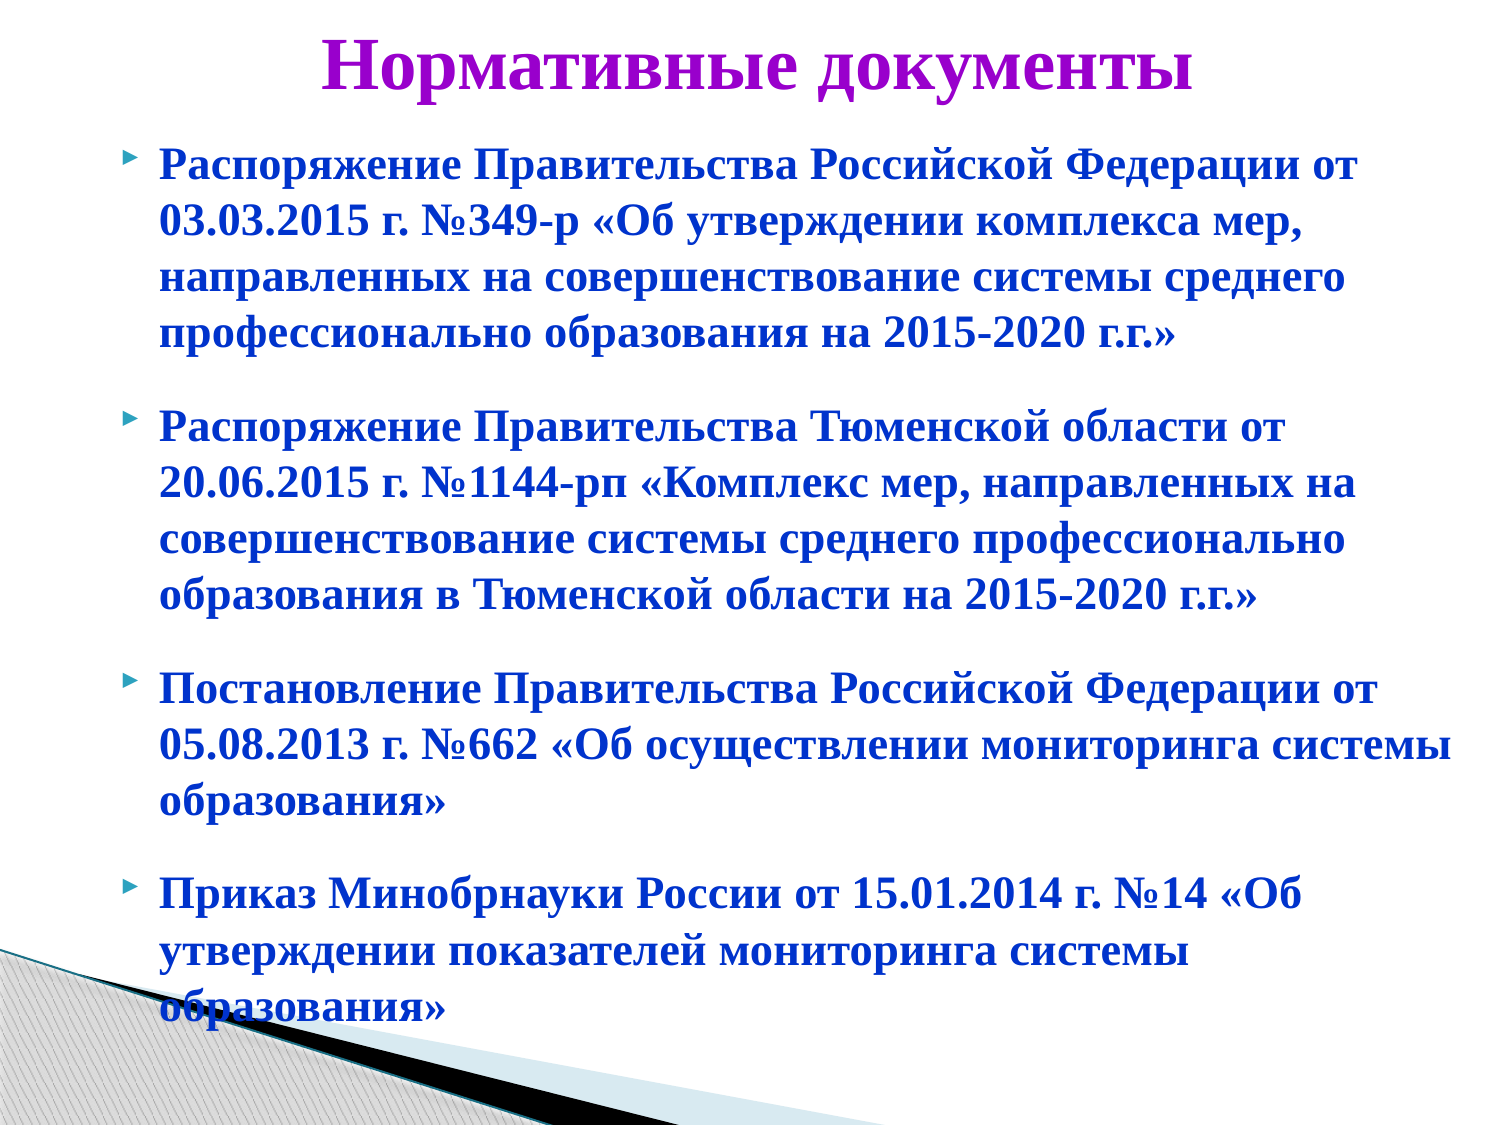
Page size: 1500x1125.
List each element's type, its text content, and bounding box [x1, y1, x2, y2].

title Нормативные документы [125, 0, 1391, 135]
list Распоряжение Правительства Российской Федерации от 03.03.2015 г. №349-р «Об утверждении комплекса мер, направленных на совершенствование системы среднего профессионально образования на 2015-2020 г.г.» Распоряжение Правительства Тюменской области от 20.06.2015 г. №1144-рп «Комплекс мер, направленных на совершенствование системы среднего профессионально образования в Тюменской области на 2015-2020 г.г.» Постановление Правительства Российской Федерации от 05.08.2013 г. №662 «Об осуществлении мониторинга системы образования» Приказ Минобрнауки России от 15.01.2014 г. №14 «Об утверждении показателей мониторинга системы образования» [88, 125, 1471, 1047]
